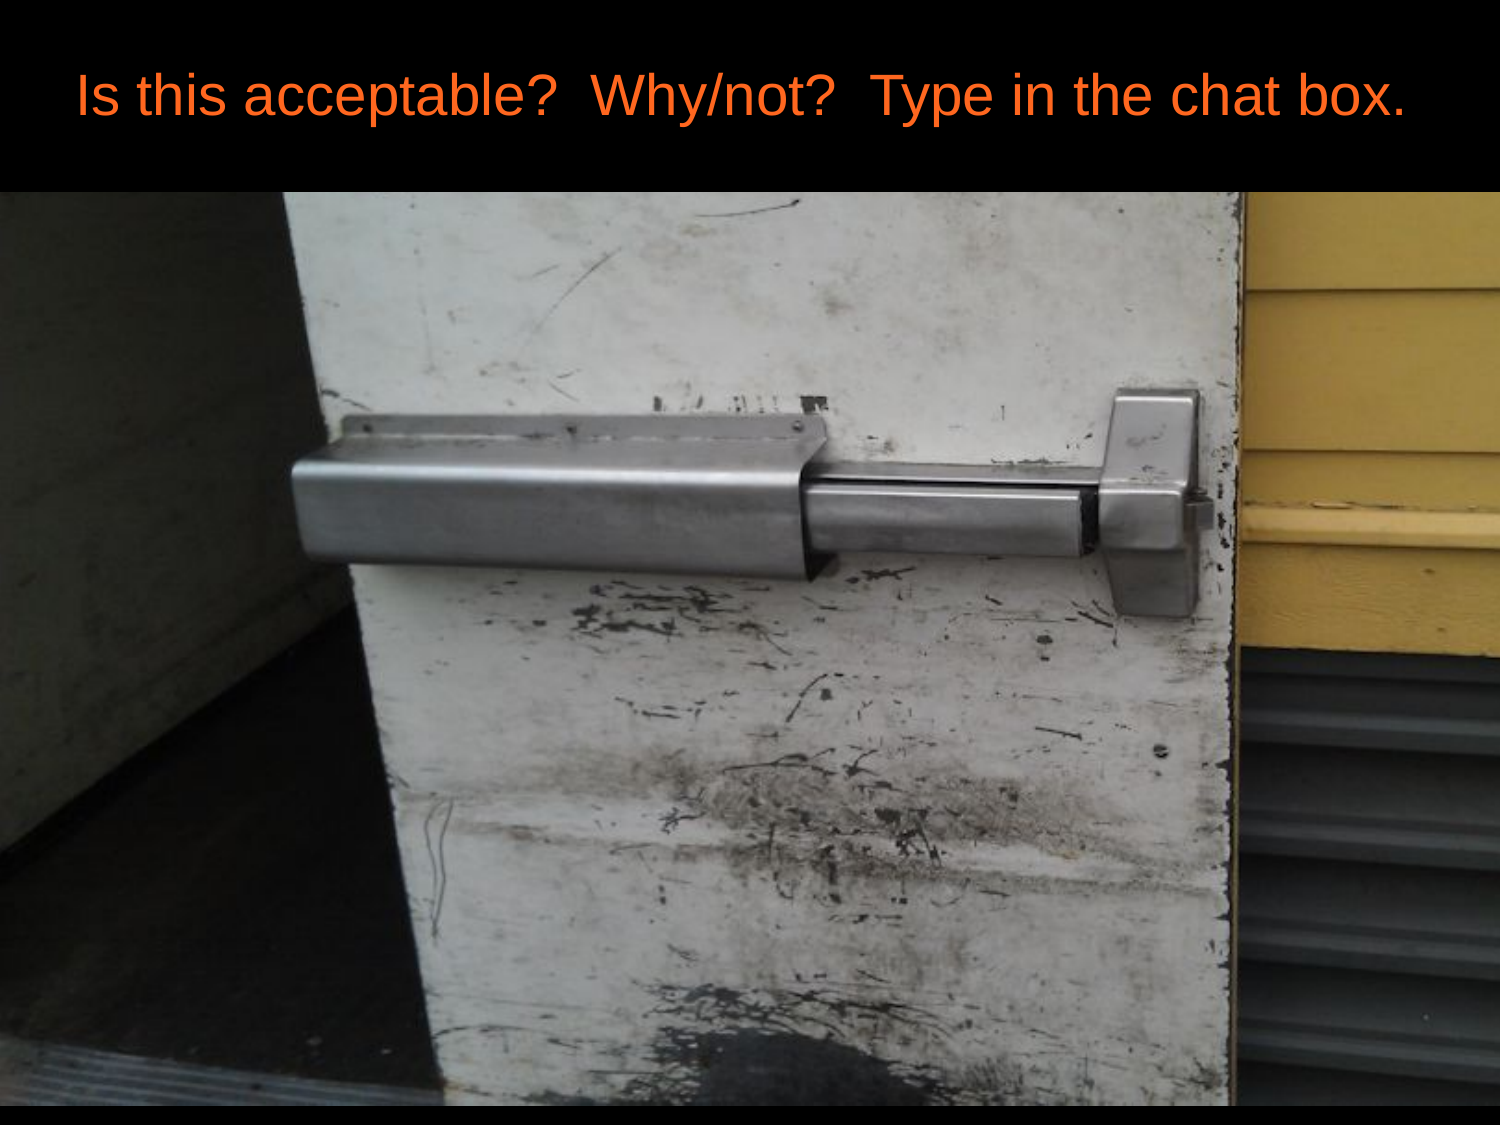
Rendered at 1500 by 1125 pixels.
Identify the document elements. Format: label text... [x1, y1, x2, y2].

picture [0, 192, 1500, 1106]
title Is this acceptable? Why/not? Type in the chat box. [75, 49, 1425, 191]
